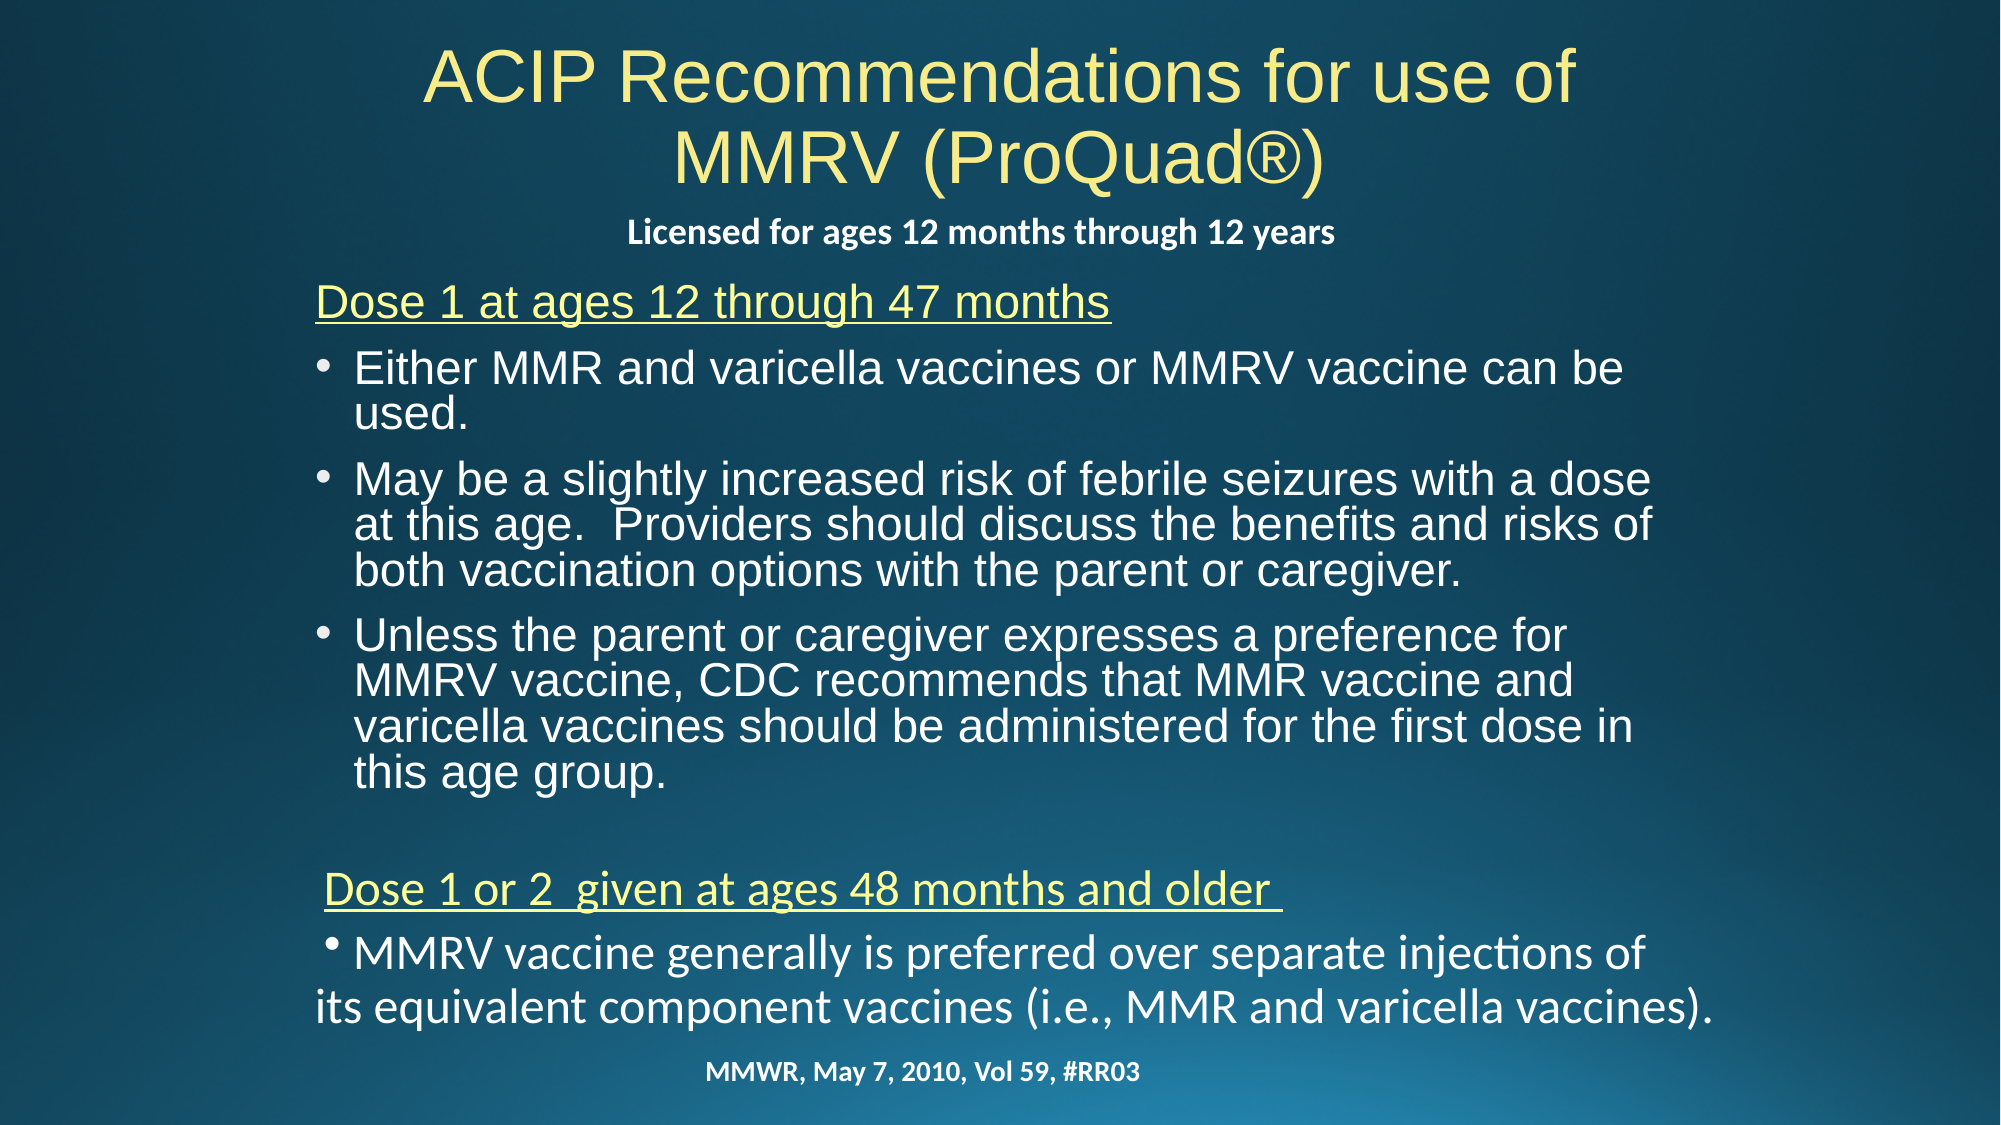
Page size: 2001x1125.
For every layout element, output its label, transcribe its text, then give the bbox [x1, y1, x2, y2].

text_box MMWR, May 7, 2010, Vol 59, #RR03 [690, 1045, 1156, 1096]
text_box Dose 1 or 2 given at ages 48 months and older MMRV vaccine generally is preferred over separate injections of its equivalent component vaccines (i.e., MMR and varicella vaccines). [300, 854, 1750, 1042]
list Dose 1 at ages 12 through 47 months Either MMR and varicella vaccines or MMRV vaccine can be used. May be a slightly increased risk of febrile seizures with a dose at this age. Providers should discuss the benefits and risks of both vaccination options with the parent or caregiver. Unless the parent or caregiver expresses a preference for MMRV vaccine, CDC recommends that MMR vaccine and varicella vaccines should be administered for the first dose in this age group. [300, 275, 1700, 813]
title ACIP Recommendations for use of MMRV (ProQuad®) [300, 24, 1700, 213]
picture [0, 0, 2001, 1125]
text_box Licensed for ages 12 months through 12 years [612, 199, 1363, 260]
